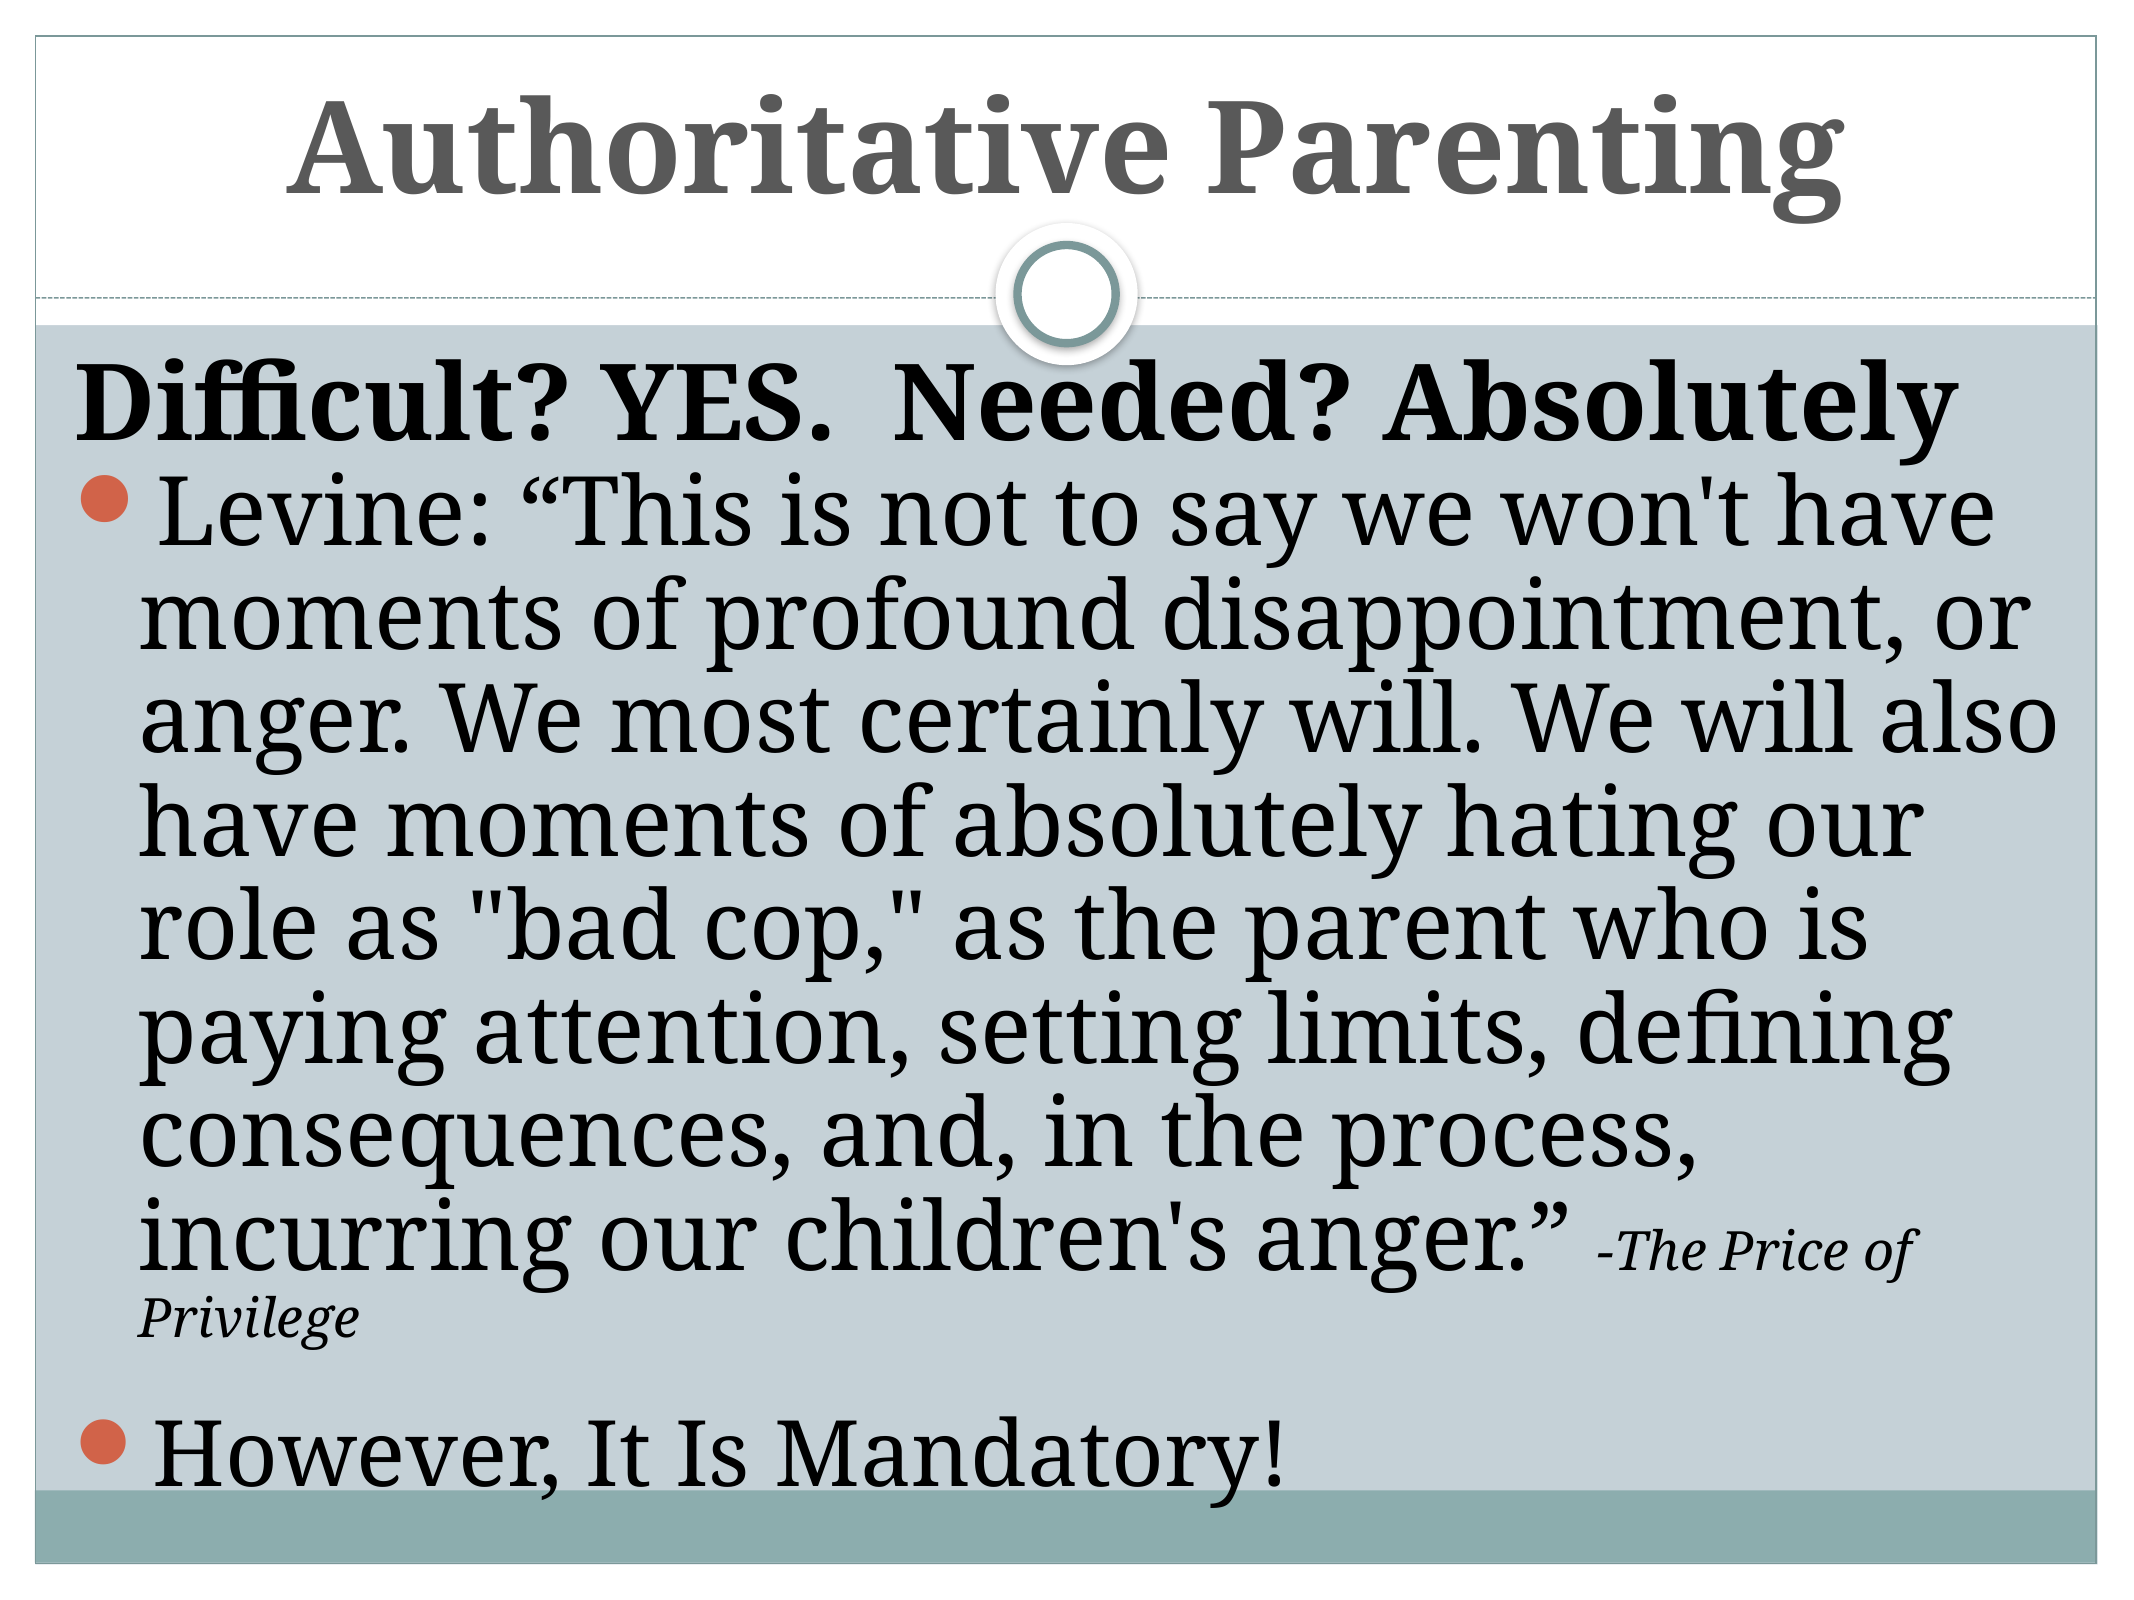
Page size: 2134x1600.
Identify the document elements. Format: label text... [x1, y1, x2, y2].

title Authoritative Parenting [70, 53, 2062, 231]
list Difficult? YES. Needed? Absolutely Levine: “This is not to say we won't have moments of profound disappointment, or anger. We most certainly will. We will also have moments of absolutely hating our role as "bad cop," as the parent who is paying attention, setting limits, defining consequences, and, in the process, incurring our children's anger.” -The Price of Privilege However, It Is Mandatory! [53, 337, 2098, 1600]
